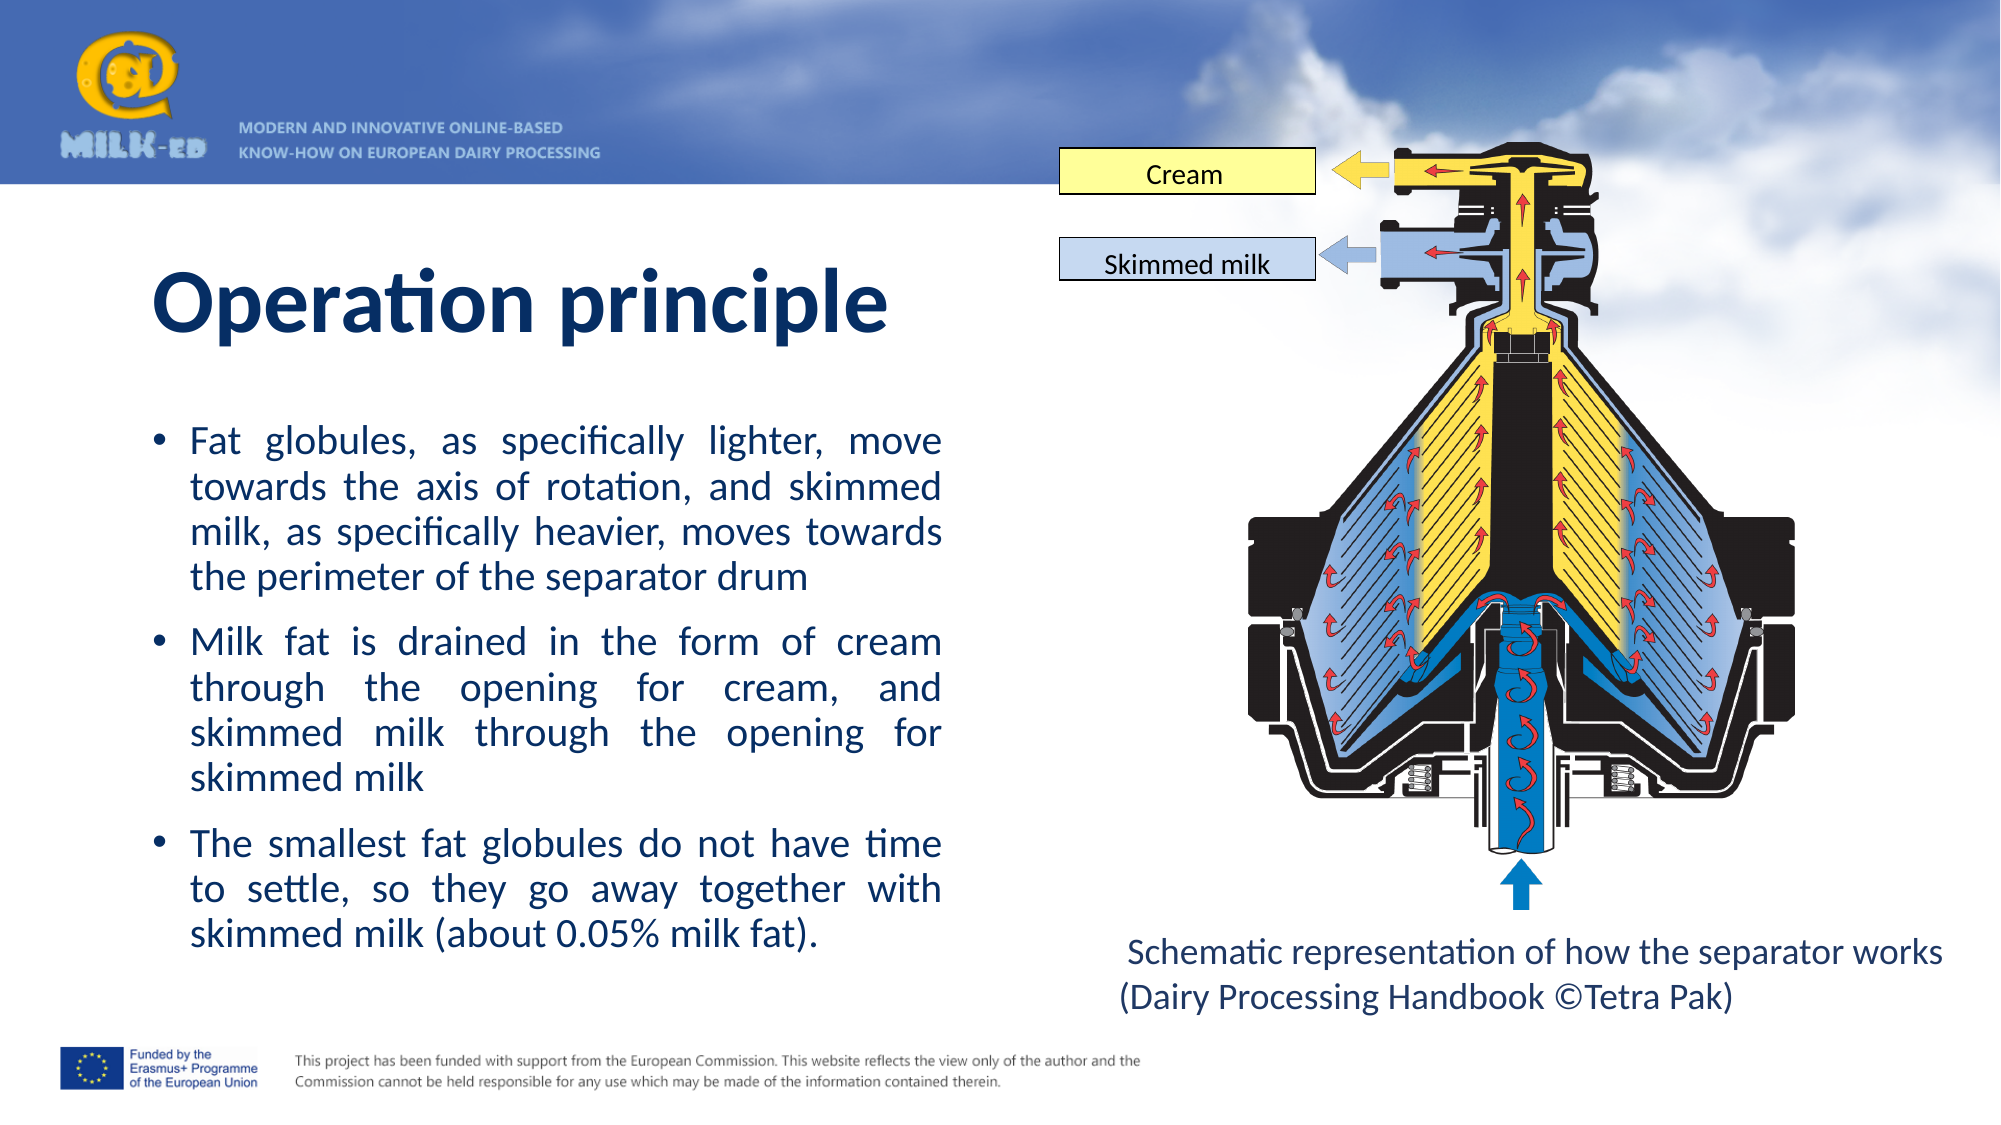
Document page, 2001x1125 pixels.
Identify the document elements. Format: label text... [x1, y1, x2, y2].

list Fat globules, as specifically lighter, move towards the axis of rotation, and skimmed milk, as specifically heavier, moves towards the perimeter of the separator drum Milk fat is drained in the form of cream through the opening for cream, and skimmed milk through the opening for skimmed milk The smallest fat globules do not have time to settle, so they go away together with skimmed milk (about 0.05% milk fat). [137, 412, 958, 1014]
picture [0, 0, 2001, 1125]
text_box Schematic representation of how the separator works (Dairy Processing Handbook ©Tetra Pak) [1103, 919, 1963, 1025]
text_box Skimmed milk [1059, 237, 1242, 281]
text_box Cream [1059, 147, 1242, 194]
title Operation principle [137, 193, 1242, 412]
